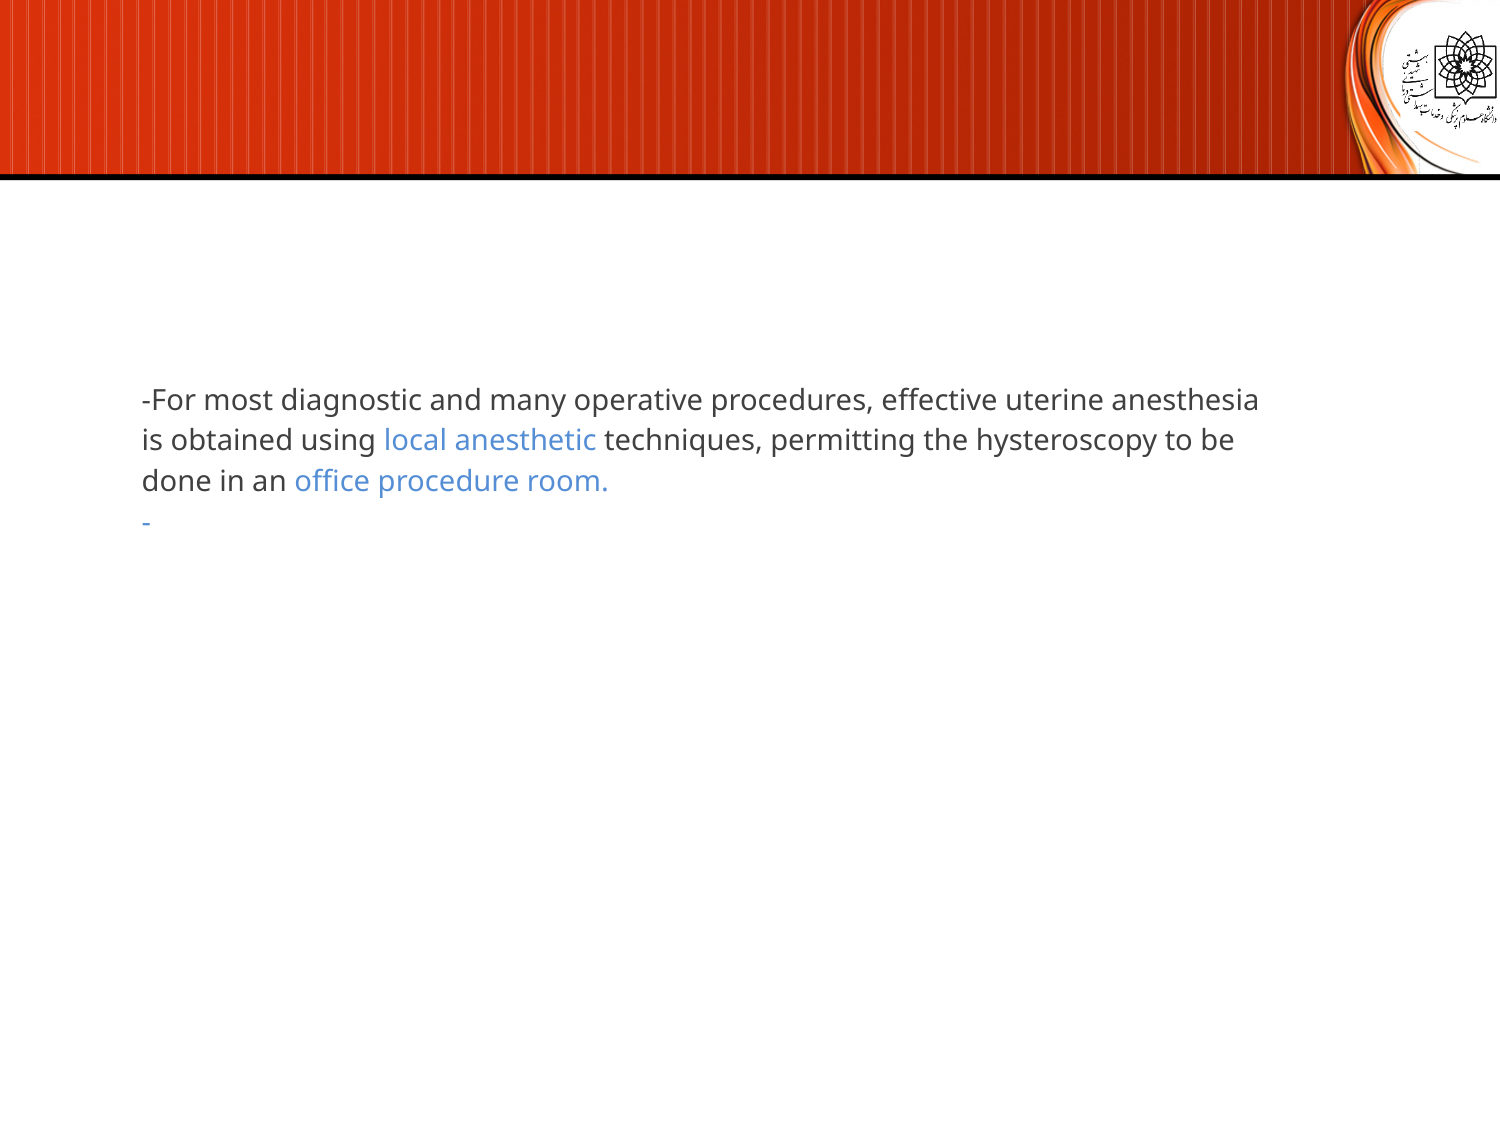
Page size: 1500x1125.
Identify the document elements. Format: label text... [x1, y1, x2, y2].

picture [0, 0, 1500, 1125]
list -For most diagnostic and many operative procedures, effective uterine anesthesia is obtained using local anesthetic techniques, permitting the hysteroscopy to be done in an office procedure room. - [76, 373, 1427, 965]
